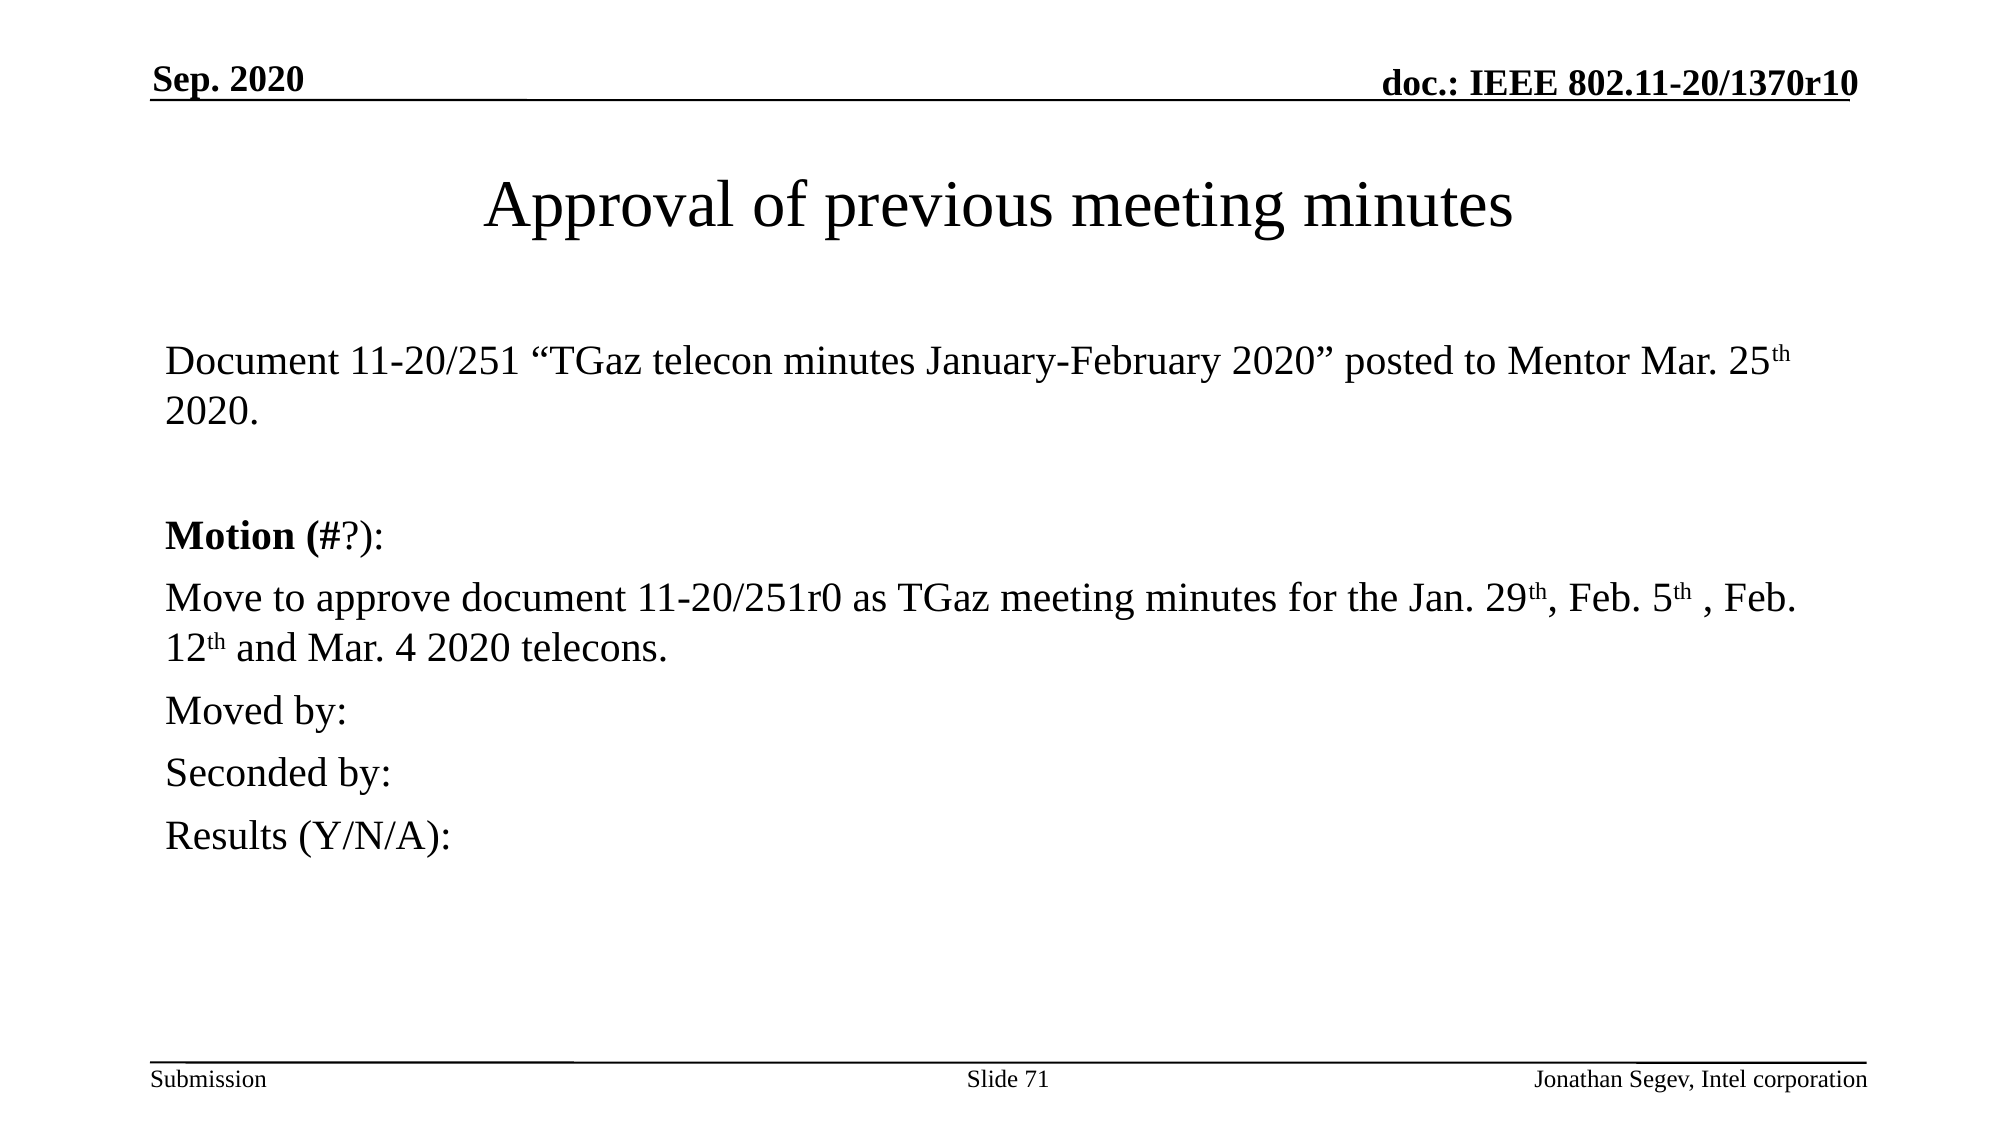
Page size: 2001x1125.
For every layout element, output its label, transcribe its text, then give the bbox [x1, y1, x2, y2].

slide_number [152, 54, 563, 100]
footer Jonathan Segev, Intel corporation [1171, 1061, 1869, 1093]
list Document 11-20/251 “TGaz telecon minutes January-February 2020” posted to Mentor Mar. 25th 2020. Motion (#?): Move to approve document 11-20/251r0 as TGaz meeting minutes for the Jan. 29th, Feb. 5th , Feb. 12th and Mar. 4 2020 telecons. Moved by: Seconded by: Results (Y/N/A): [149, 324, 1850, 1000]
title Approval of previous meeting minutes [149, 112, 1850, 288]
slide_number Slide 71 [950, 1061, 1067, 1123]
